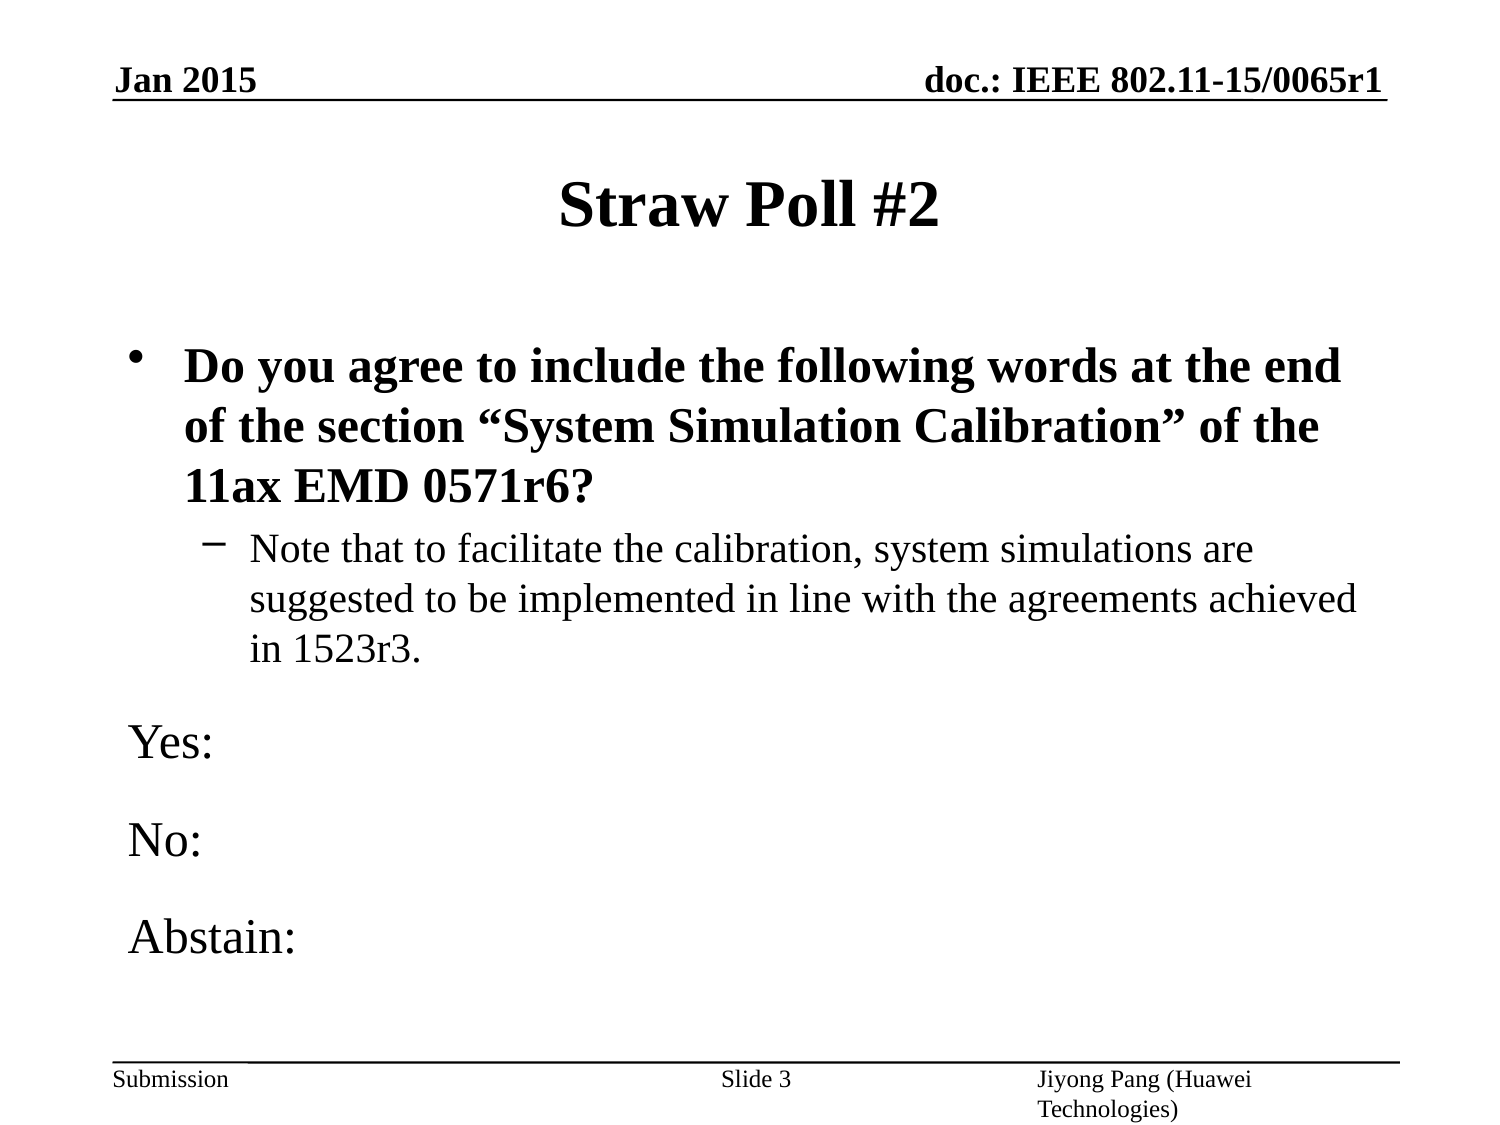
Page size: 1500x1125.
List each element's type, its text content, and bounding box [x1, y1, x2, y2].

slide_number Slide 3 [712, 1061, 800, 1093]
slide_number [114, 54, 272, 101]
list Do you agree to include the following words at the end of the section “System Simulation Calibration” of the 11ax EMD 0571r6? Note that to facilitate the calibration, system simulations are suggested to be implemented in line with the agreements achieved in 1523r3. Yes: No: Abstain: [112, 324, 1388, 1001]
title Straw Poll #2 [112, 112, 1388, 288]
footer Jiyong Pang (Huawei Technologies) [1037, 1061, 1254, 1093]
